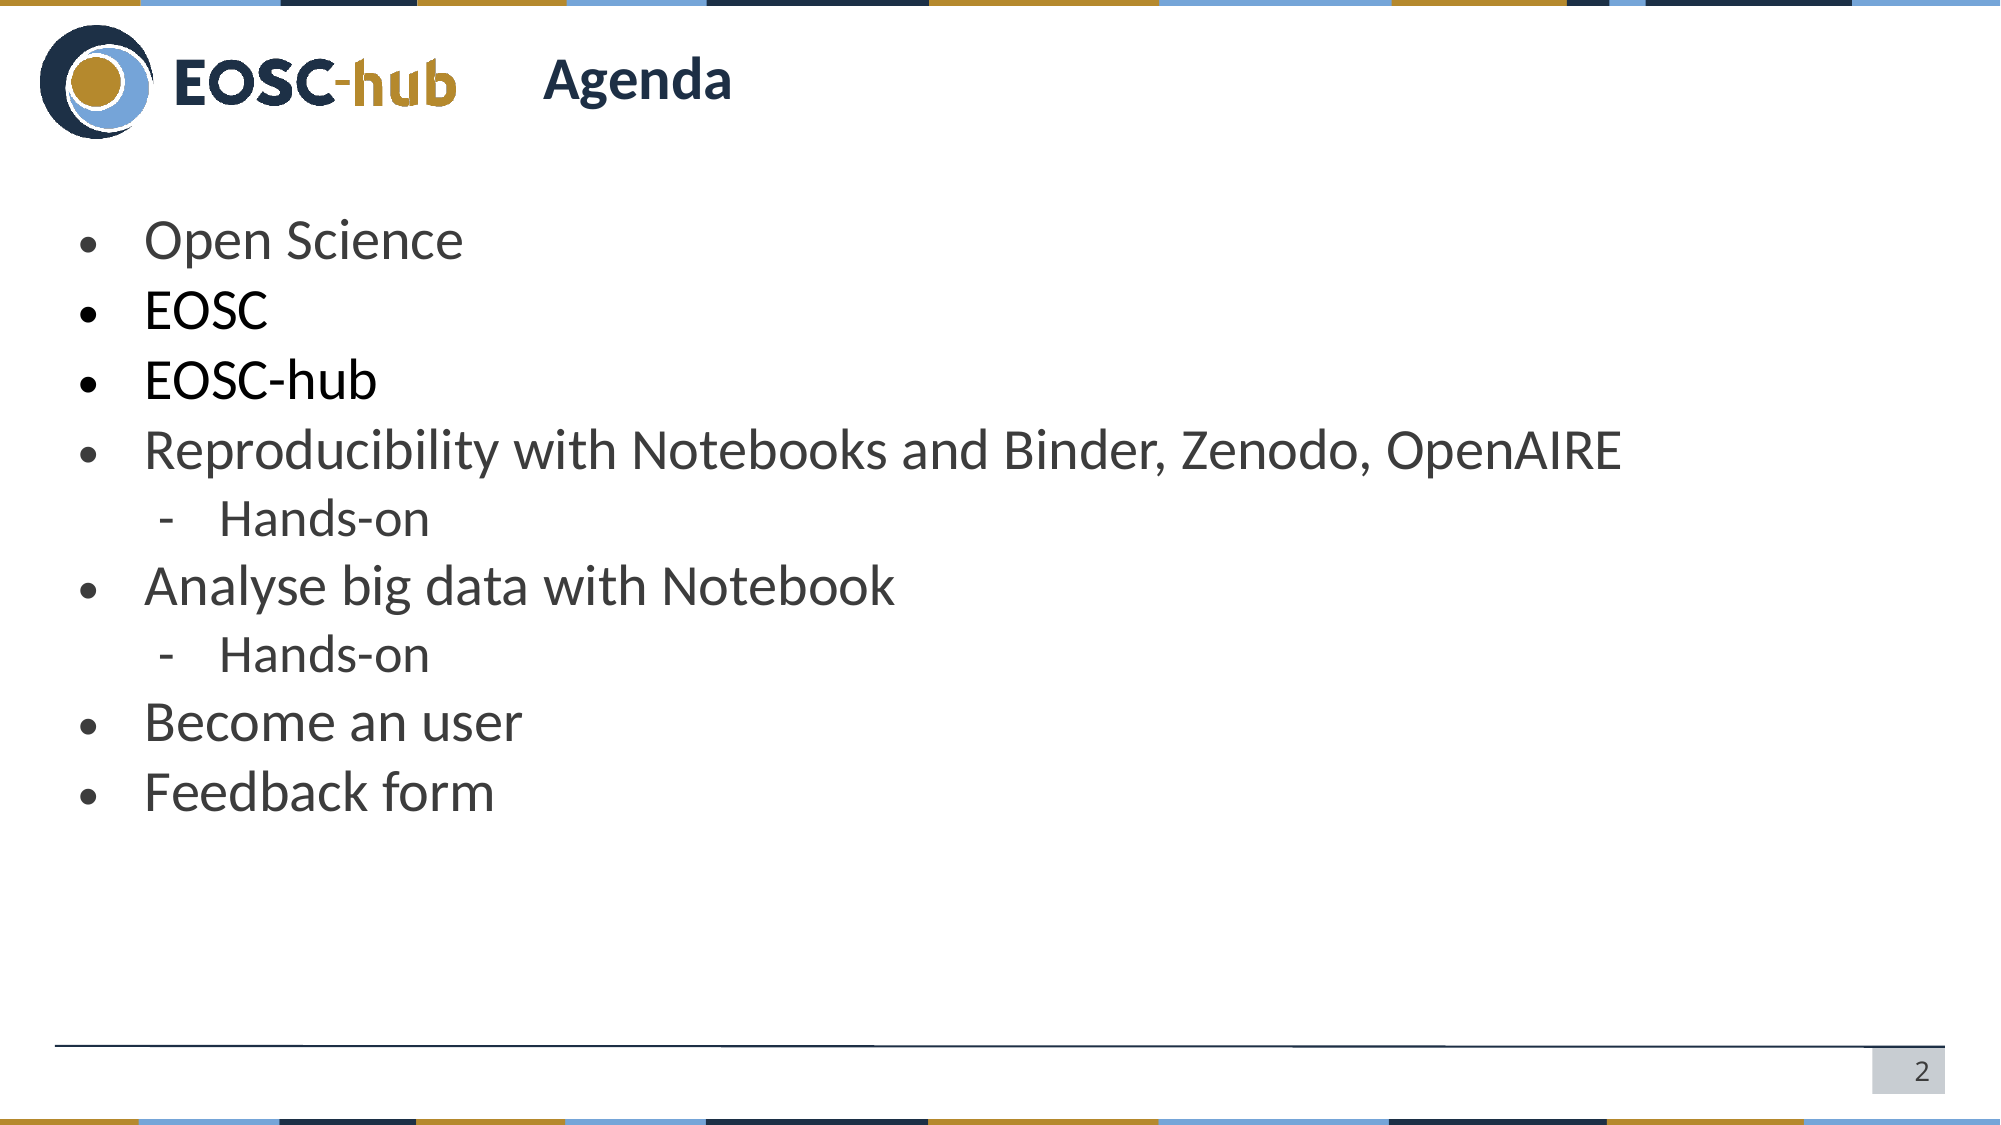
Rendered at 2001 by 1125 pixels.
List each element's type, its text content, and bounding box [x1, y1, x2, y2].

picture [17, 19, 479, 144]
slide_number ‹#› [1433, 1046, 1945, 1094]
title Agenda [528, 30, 1946, 120]
list Open Science EOSC EOSC-hub Reproducibility with Notebooks and Binder, Zenodo, OpenAIRE Hands-on Analyse big data with Notebook Hands-on Become an user Feedback form [55, 208, 1945, 1005]
picture [0, 1119, 2000, 1125]
